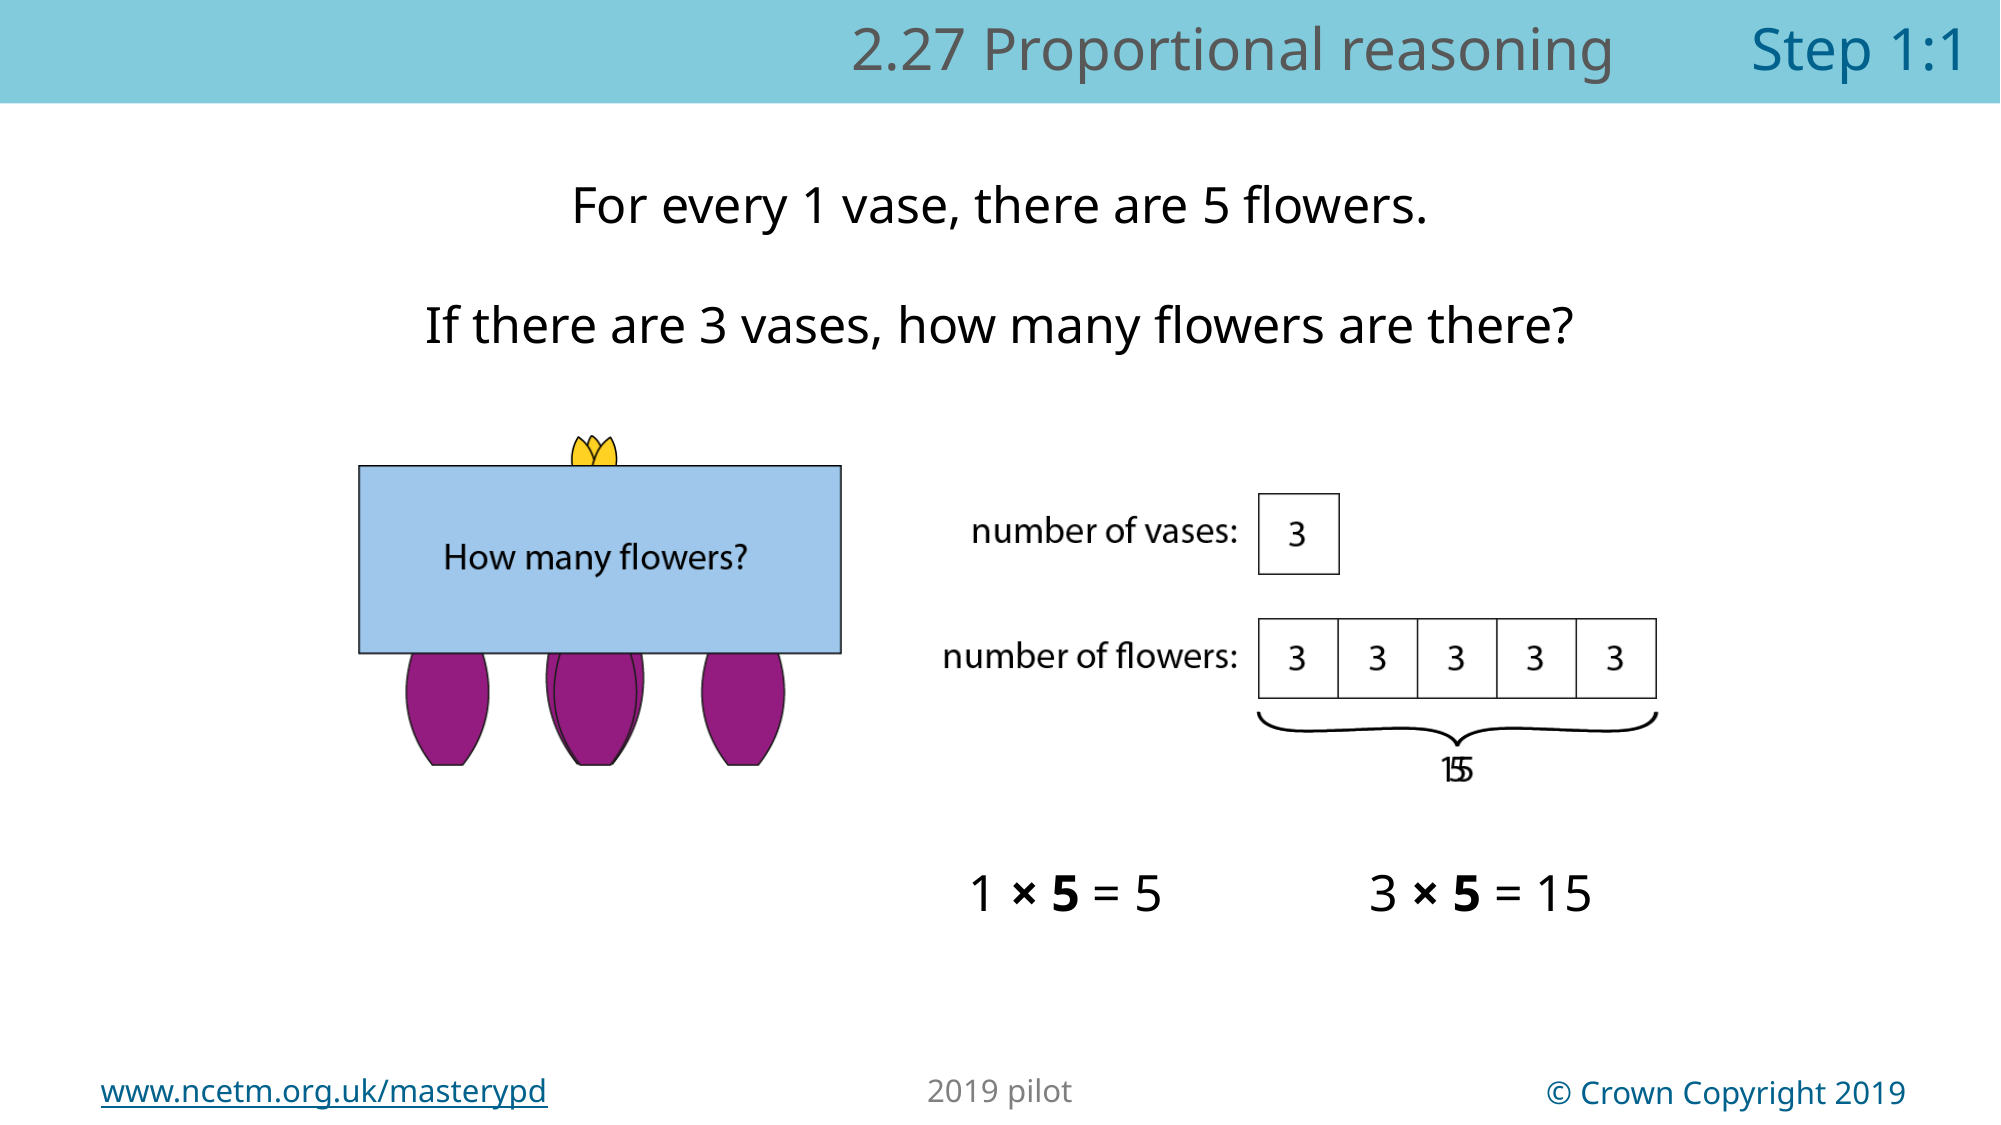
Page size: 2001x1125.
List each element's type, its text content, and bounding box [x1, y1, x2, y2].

text_box For every 1 vase, there are 5 flowers. [556, 165, 1444, 241]
list 2.27 Proportional reasoning Step 1:1 [0, 0, 2000, 104]
picture [939, 630, 1240, 700]
picture [939, 492, 1240, 569]
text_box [1272, 502, 1635, 687]
text_box 3 × 5 = 15 [1354, 853, 1608, 929]
picture [1248, 709, 1674, 791]
text_box 1 × 5 = 5 [953, 853, 1179, 929]
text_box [1635, 509, 1646, 685]
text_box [1265, 509, 1272, 685]
text_box If there are 3 vases, how many flowers are there? [410, 286, 1590, 361]
picture [1258, 618, 1657, 699]
picture [1258, 493, 1340, 575]
picture [346, 435, 852, 799]
